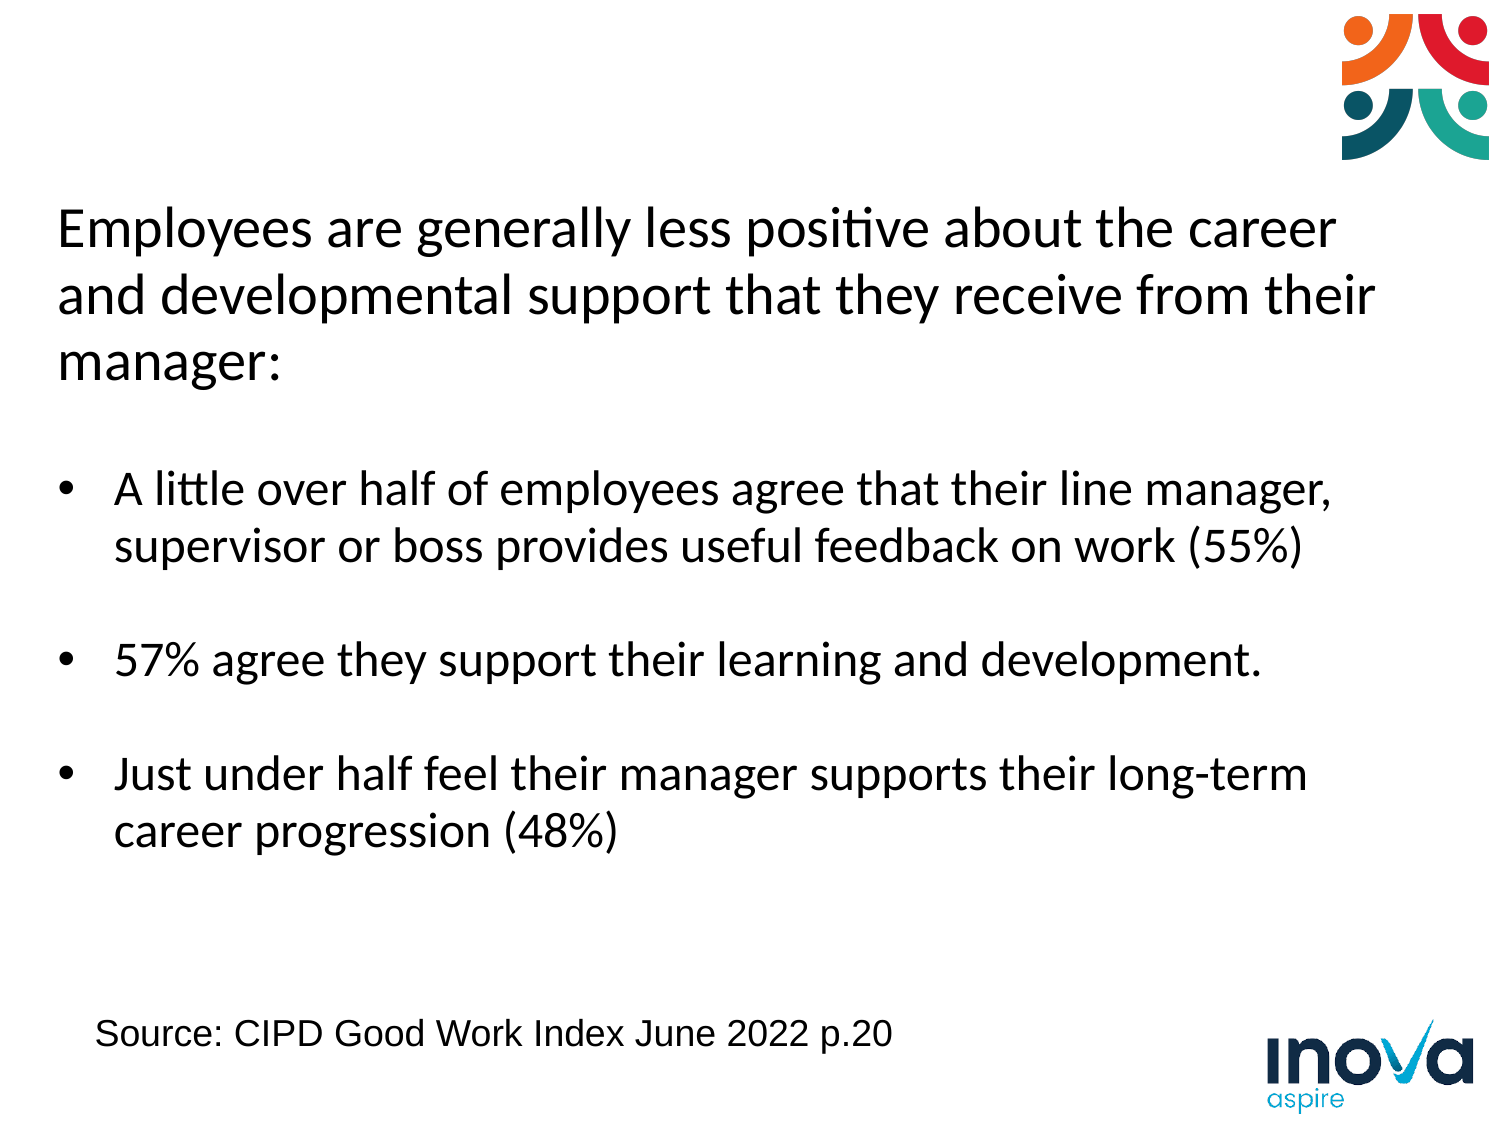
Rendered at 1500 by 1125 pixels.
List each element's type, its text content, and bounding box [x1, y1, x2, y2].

picture [1302, 1096, 1310, 1105]
list Employees are generally less positive about the career and developmental support that they receive from their manager: A little over half of employees agree that their line manager, supervisor or boss provides useful feedback on work (55%) 57% agree they support their learning and development. Just under half feel their manager supports their long-term career progression (48%) [24, 187, 1416, 1095]
text_box Source: CIPD Good Work Index June 2022 p.20 [60, 1004, 924, 1069]
picture [1341, 14, 1489, 160]
picture [1265, 1018, 1474, 1115]
